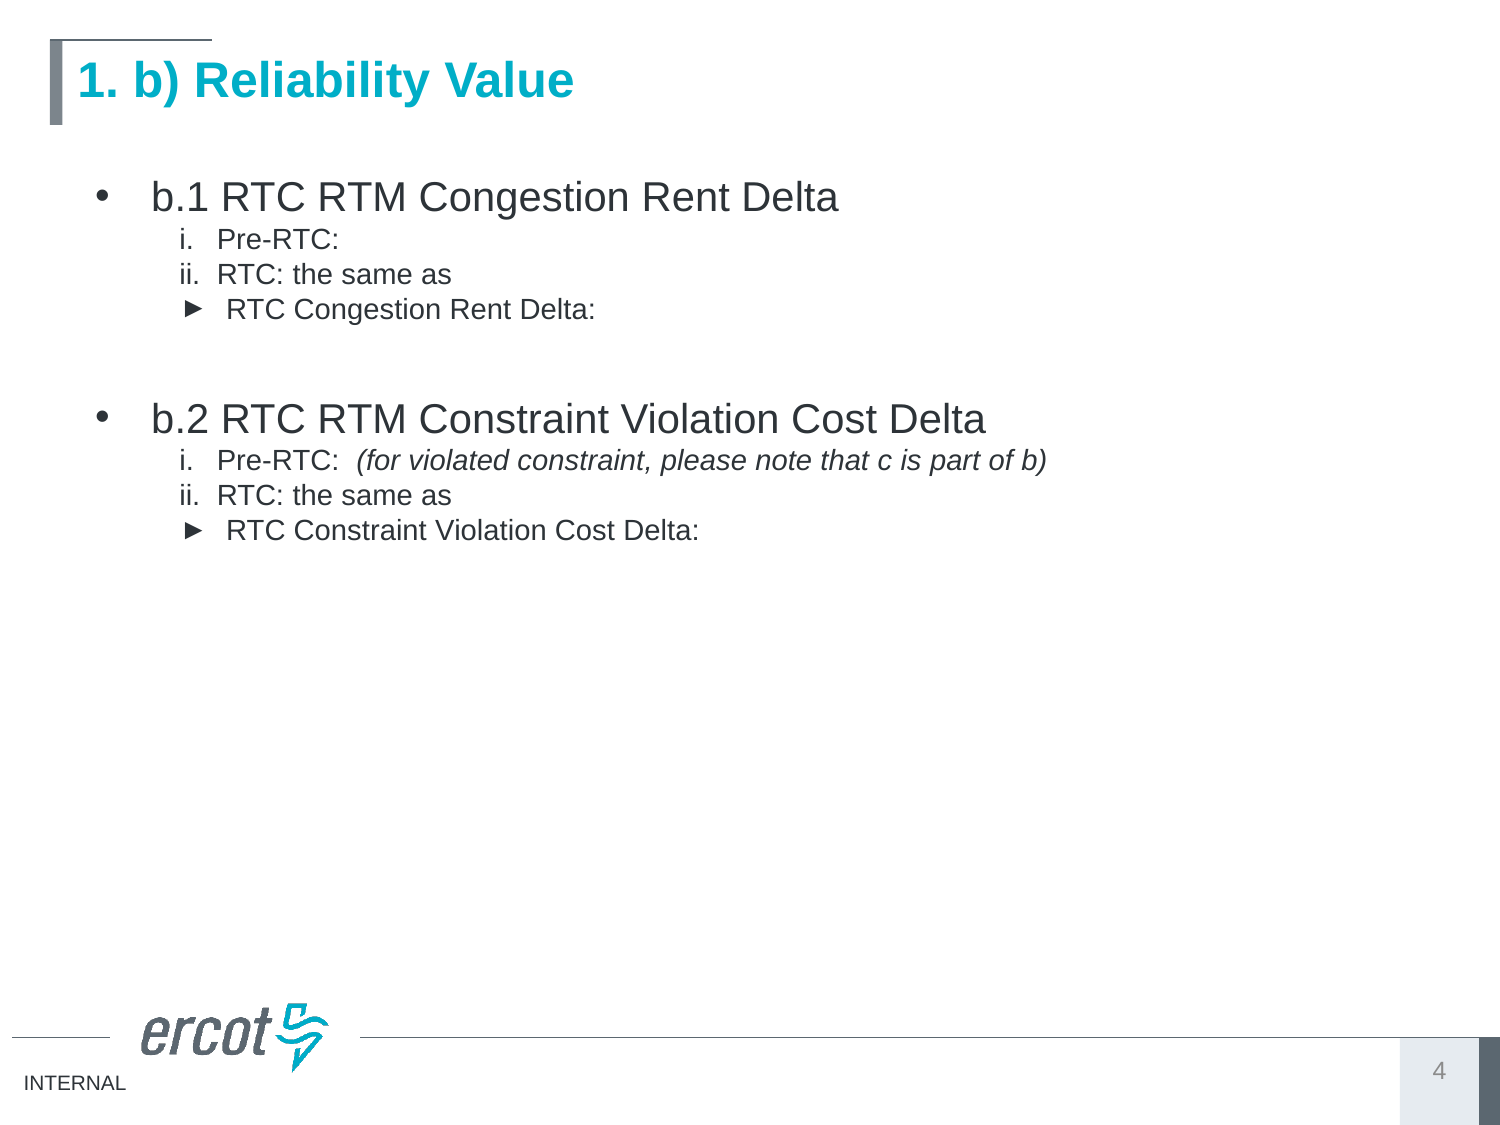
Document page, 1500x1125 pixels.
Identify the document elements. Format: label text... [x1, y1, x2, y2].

picture [137, 999, 332, 1075]
title 1. b) Reliability Value [62, 39, 1450, 125]
slide_number 4 [1400, 1051, 1480, 1088]
